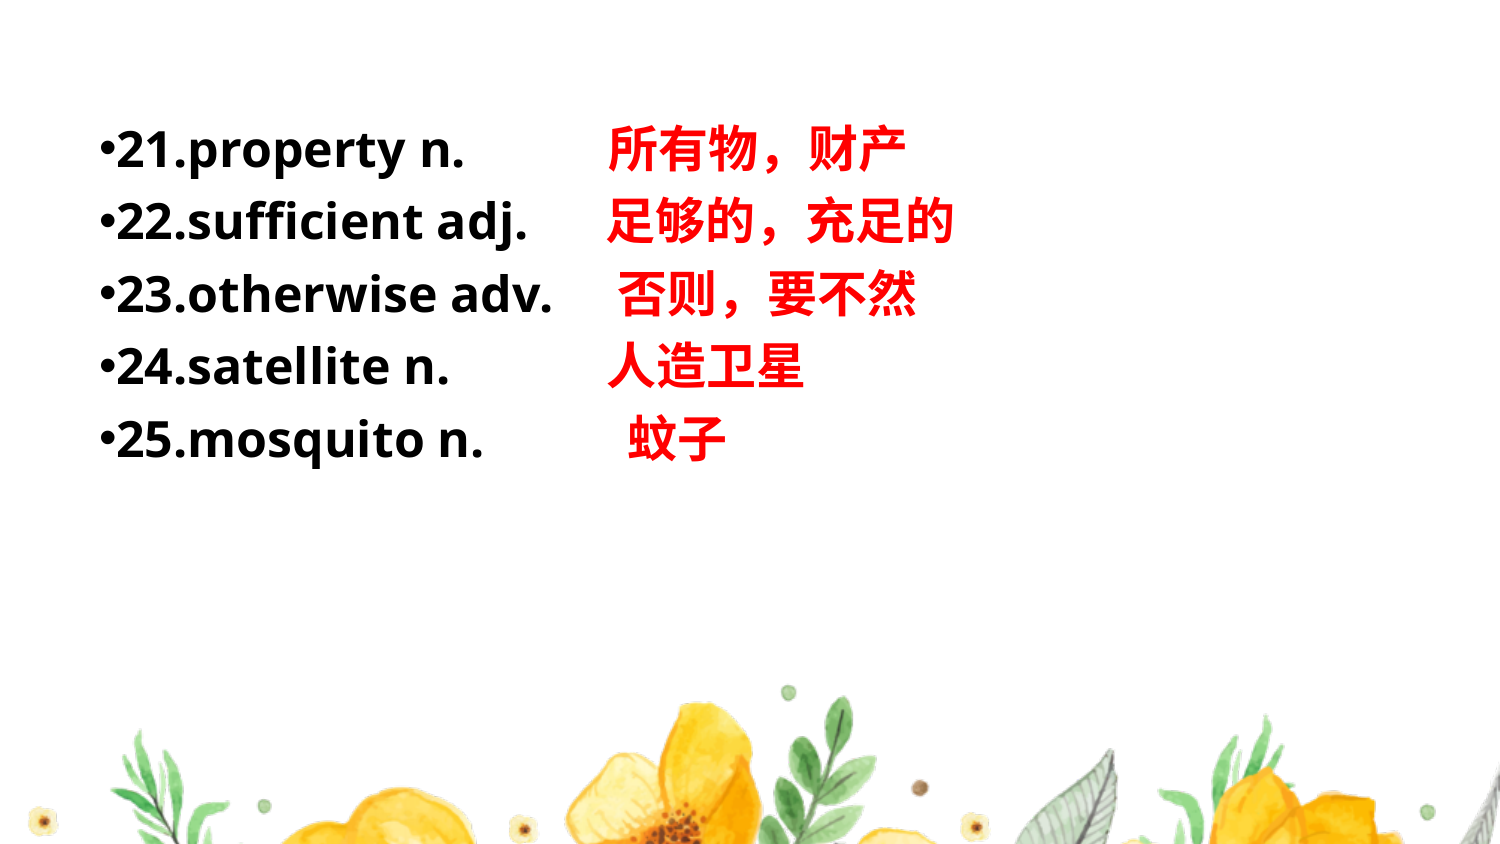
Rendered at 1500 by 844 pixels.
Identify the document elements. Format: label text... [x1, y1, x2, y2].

list 21.property n. 所有物，财产 22.sufficient adj. 足够的，充足的 23.otherwise adv. 否则，要不然 24.satellite n. 人造卫星 25.mosquito n. 蚊子 [82, 117, 1418, 781]
picture [6, 645, 1500, 844]
